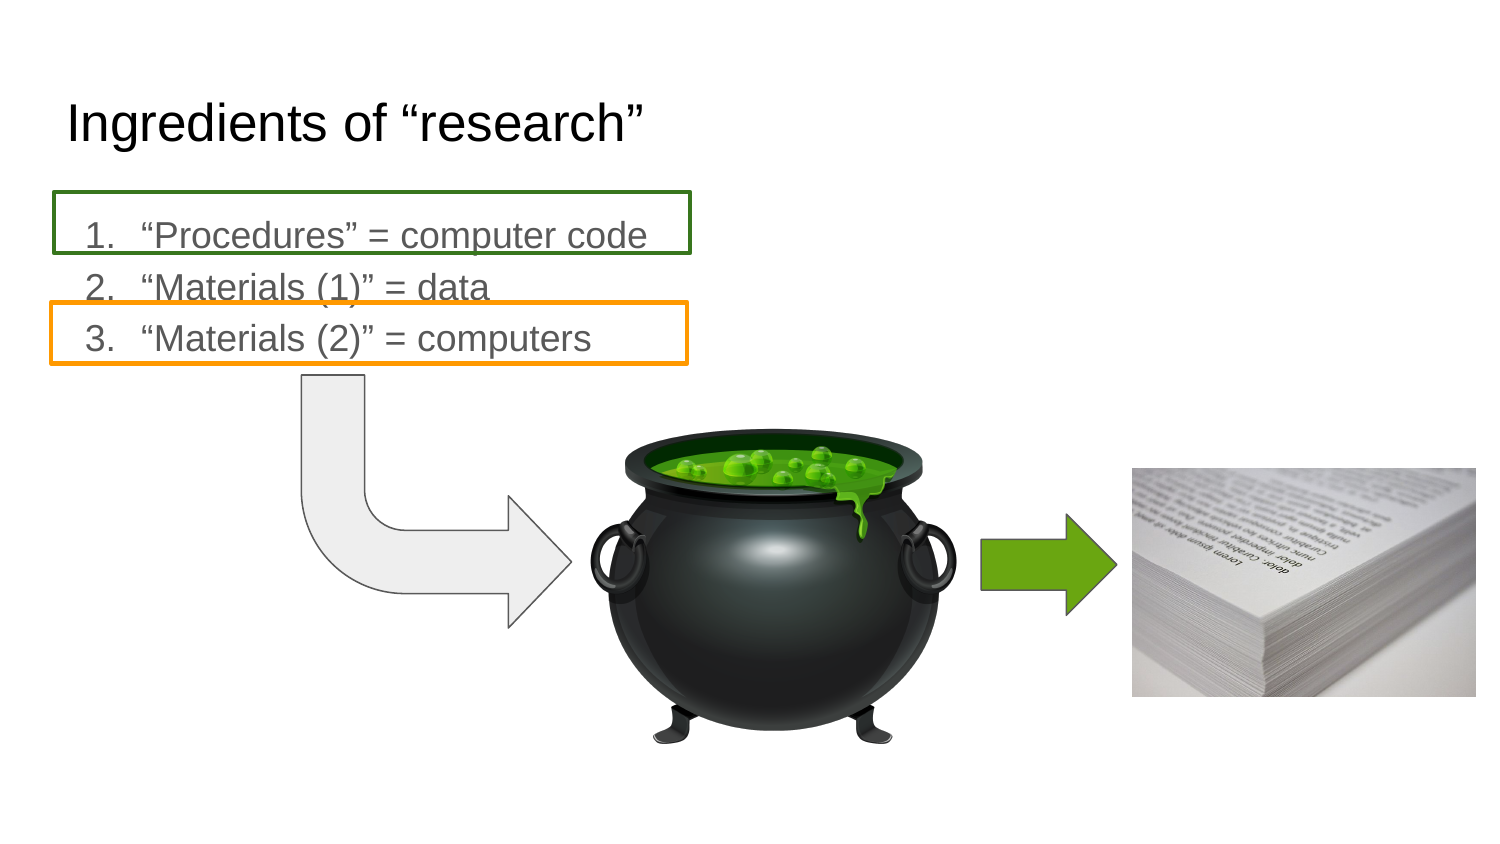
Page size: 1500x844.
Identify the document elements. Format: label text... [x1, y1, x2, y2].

picture [1132, 467, 1477, 697]
picture [580, 424, 966, 750]
text_box [51, 302, 688, 364]
text_box [301, 375, 572, 629]
text_box [53, 192, 691, 254]
title Ingredients of “research” [51, 72, 1449, 167]
text_box [981, 514, 1117, 616]
list “Procedures” = computer code “Materials (1)” = data “Materials (2)” = computers [51, 189, 708, 750]
